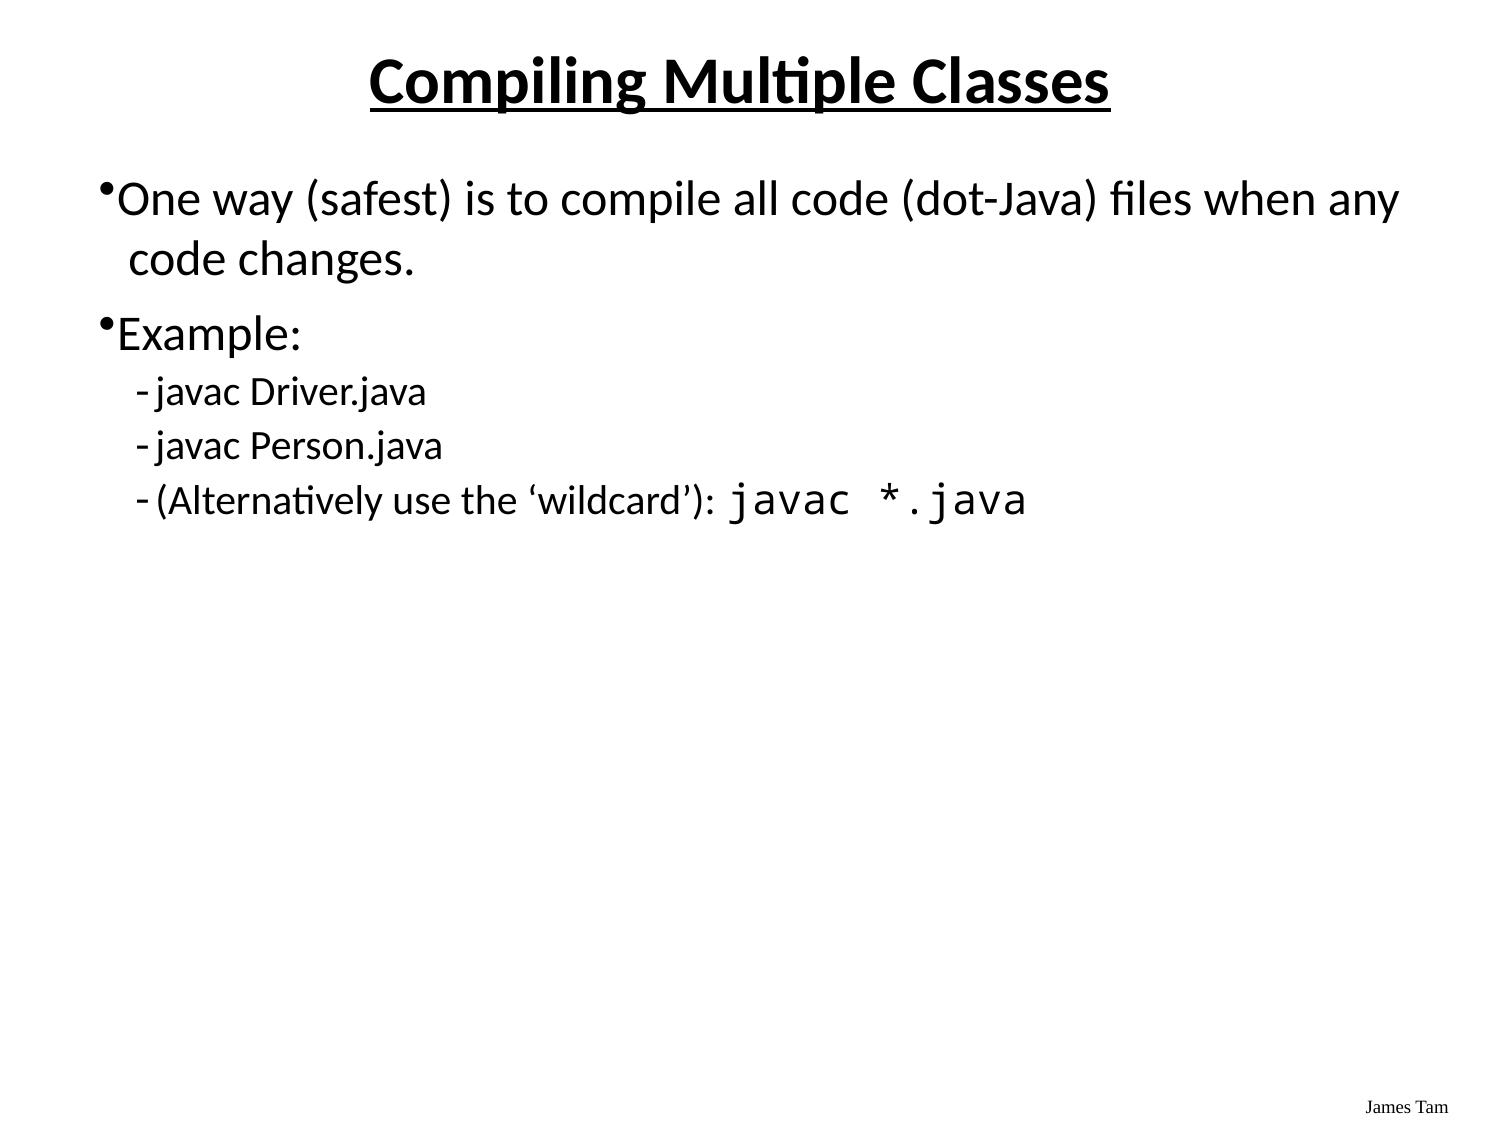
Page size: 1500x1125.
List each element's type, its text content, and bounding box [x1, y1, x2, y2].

title Compiling Multiple Classes [70, 29, 1411, 135]
list One way (safest) is to compile all code (dot-Java) files when any code changes. Example: javac Driver.java javac Person.java (Alternatively use the ‘wildcard’): javac *.java [83, 157, 1426, 1088]
